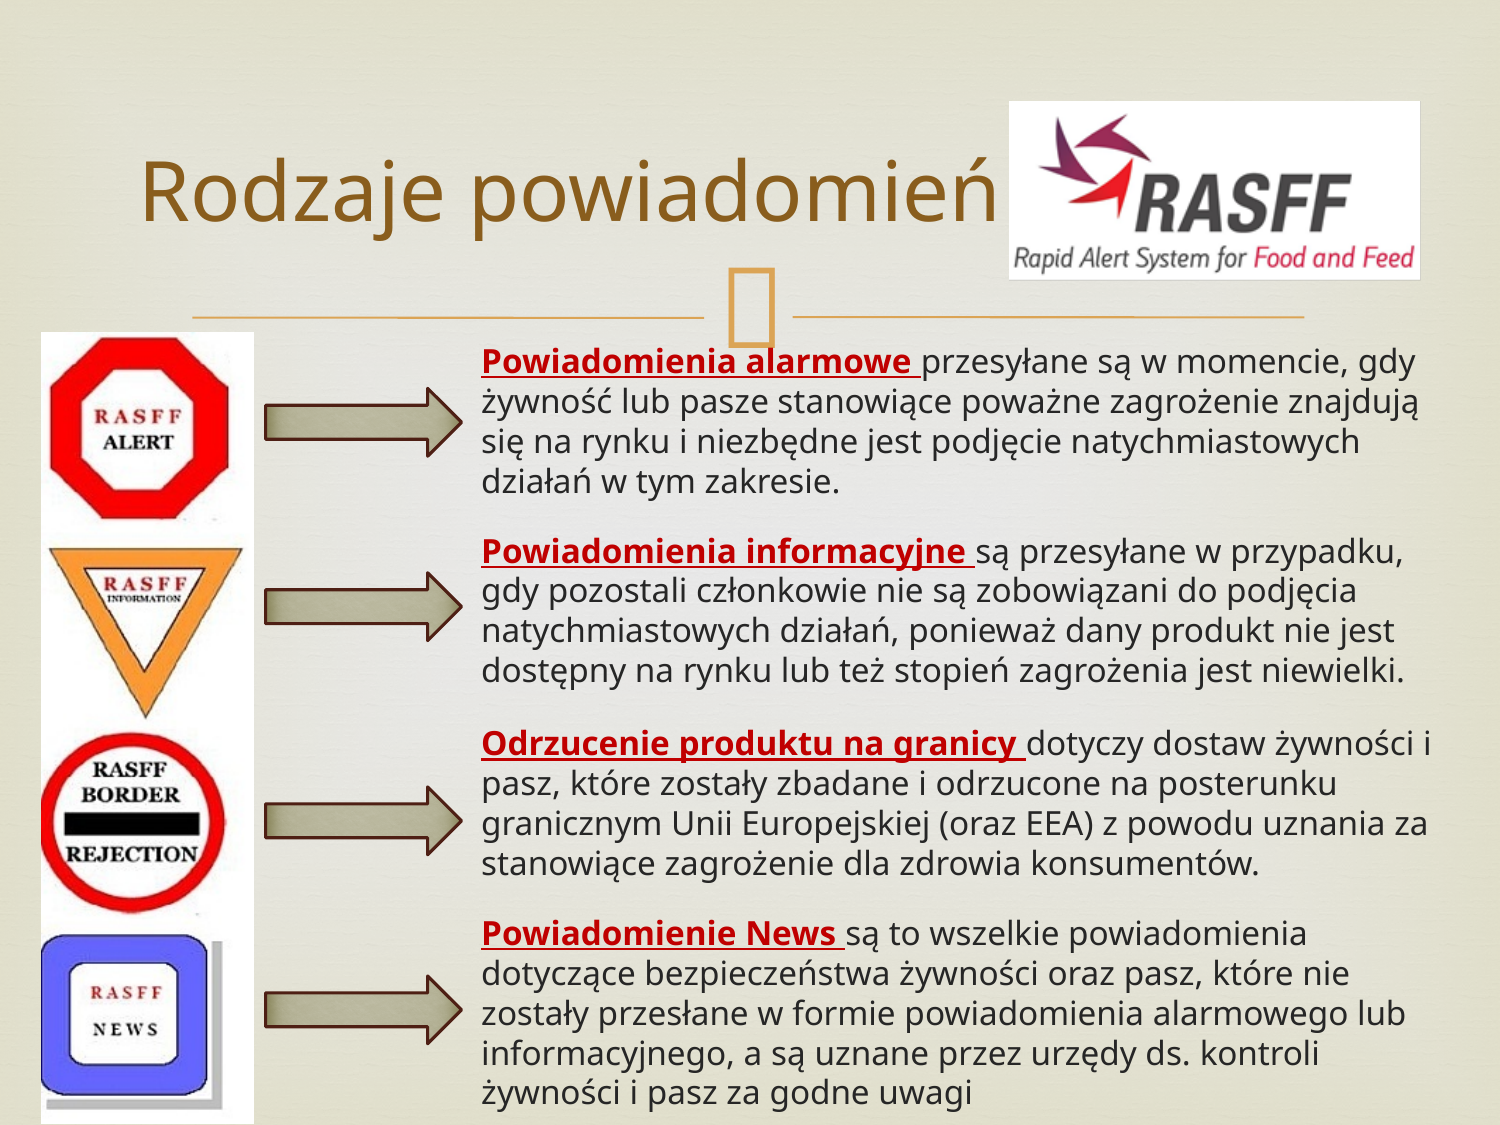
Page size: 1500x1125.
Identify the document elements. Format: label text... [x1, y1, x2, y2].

title Rodzaje powiadomień [123, 101, 1007, 275]
text_box [264, 386, 463, 458]
picture [40, 332, 254, 1125]
text_box [264, 974, 463, 1046]
text_box [264, 571, 463, 643]
picture [1009, 101, 1425, 282]
text_box [264, 785, 463, 857]
list Powiadomienia alarmowe przesyłane są w momencie, gdy żywność lub pasze stanowiące poważne zagrożenie znajdują się na rynku i niezbędne jest podjęcie natychmiastowych działań w tym zakresie. Powiadomienia informacyjne są przesyłane w przypadku, gdy pozostali członkowie nie są zobowiązani do podjęcia natychmiastowych działań, ponieważ dany produkt nie jest dostępny na rynku lub też stopień zagrożenia jest niewielki. Odrzucenie produktu na granicy dotyczy dostaw żywności i pasz, które zostały zbadane i odrzucone na posterunku granicznym Unii Europejskiej (oraz EEA) z powodu uznania za stanowiące zagrożenie dla zdrowia konsumentów. Powiadomienie News są to wszelkie powiadomienia dotyczące bezpieczeństwa żywności oraz pasz, które nie zostały przesłane w formie powiadomienia alarmowego lub informacyjnego, a są uznane przez urzędy ds. kontroli żywności i pasz za godne uwagi [466, 332, 1459, 1054]
